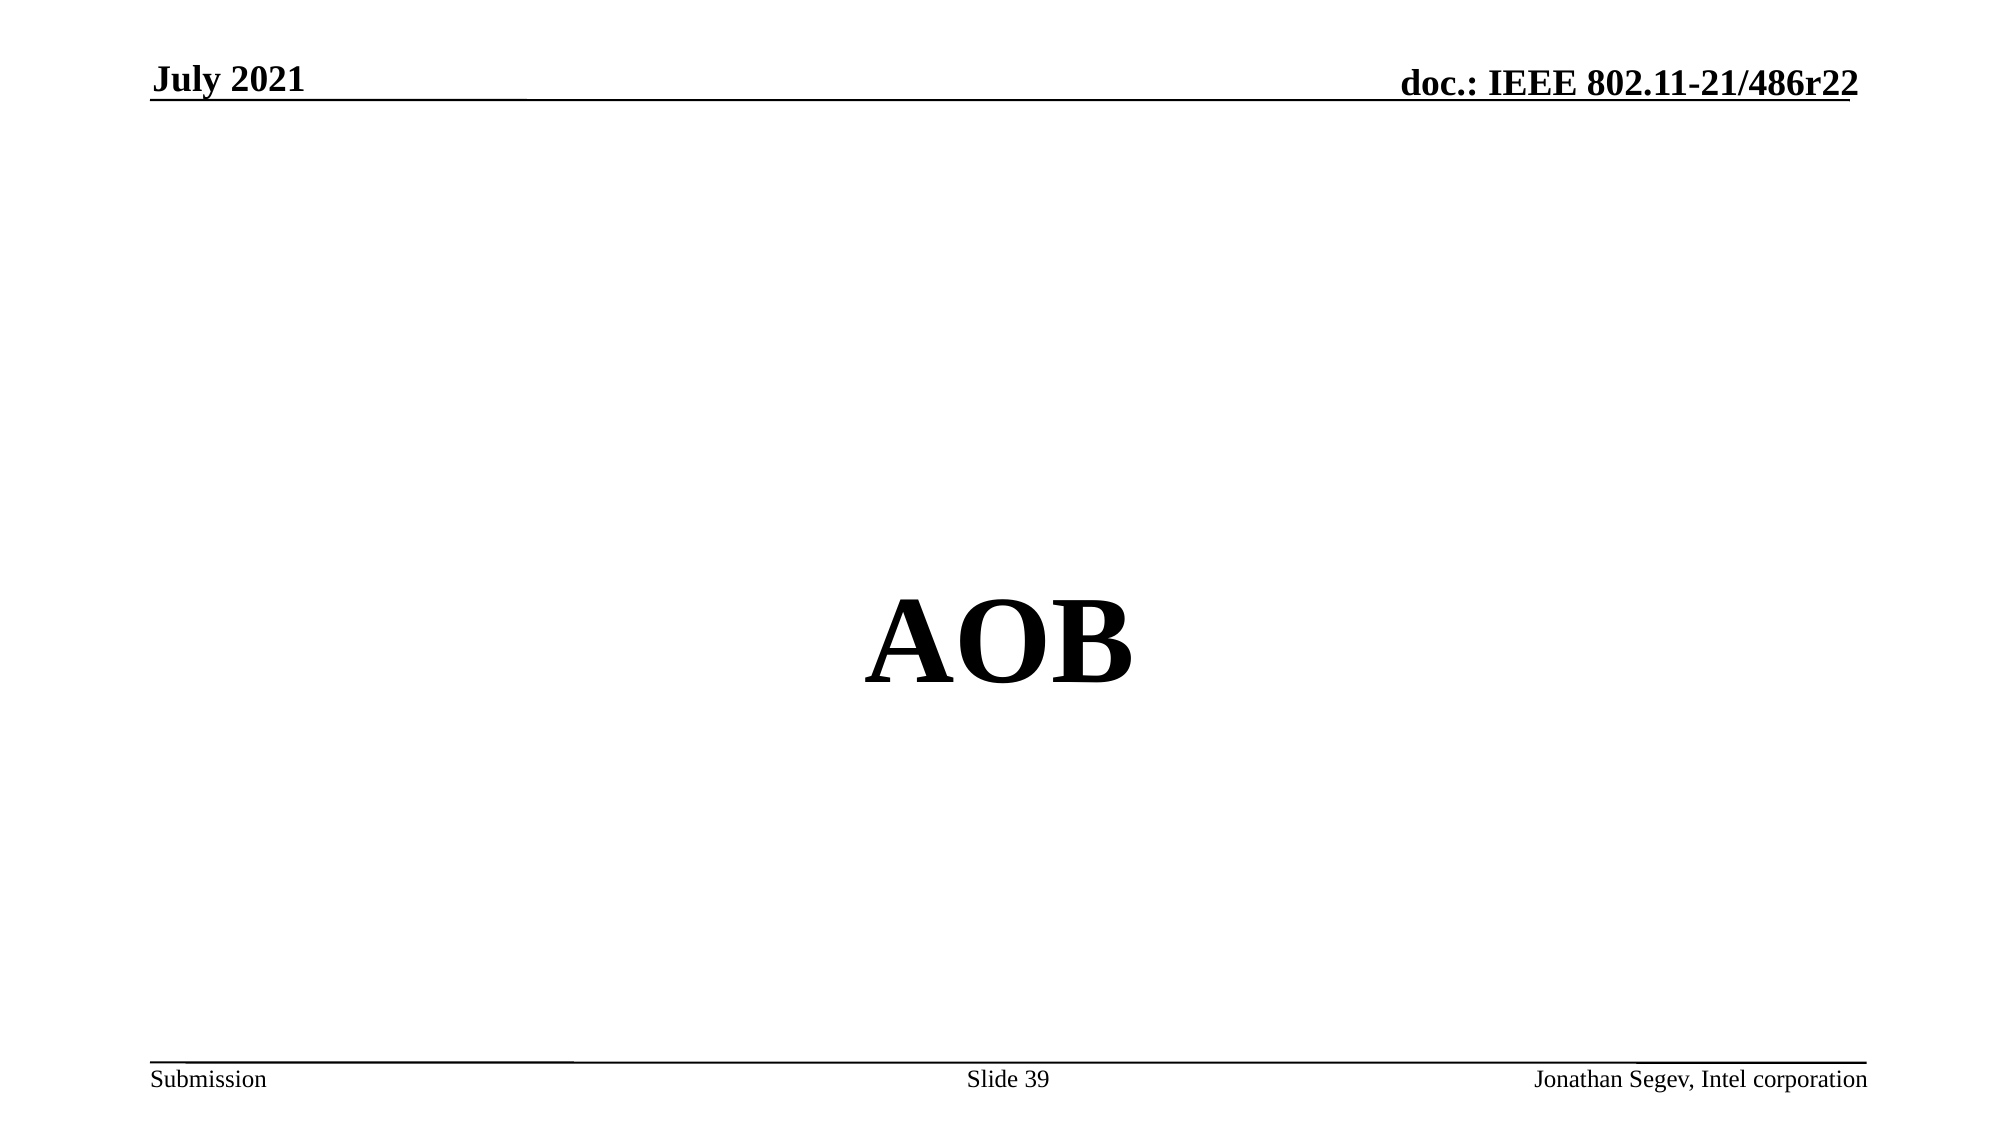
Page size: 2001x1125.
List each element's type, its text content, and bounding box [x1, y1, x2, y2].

slide_number Slide 39 [950, 1061, 1067, 1123]
footer Jonathan Segev, Intel corporation [1171, 1061, 1869, 1093]
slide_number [152, 54, 563, 100]
list AOB [149, 324, 1850, 1000]
